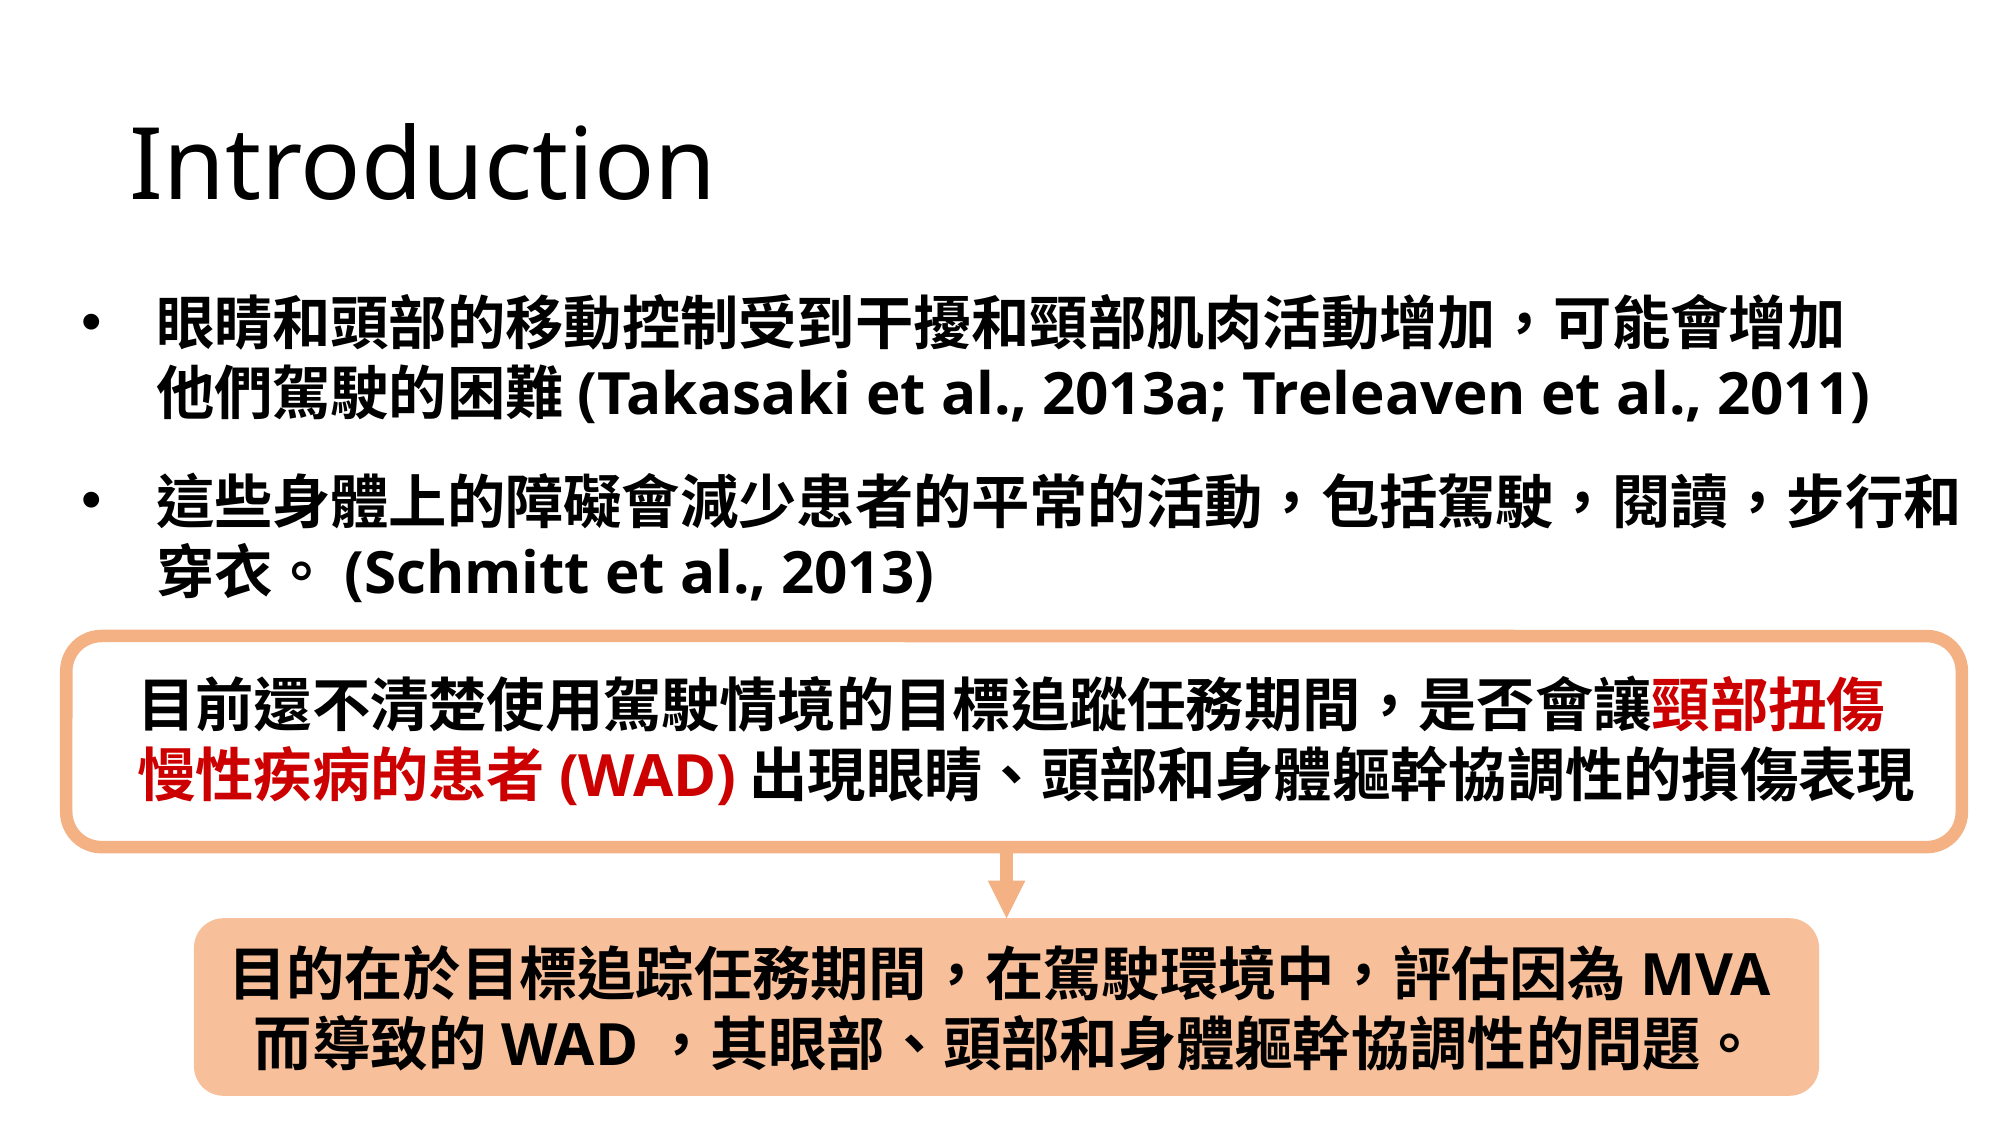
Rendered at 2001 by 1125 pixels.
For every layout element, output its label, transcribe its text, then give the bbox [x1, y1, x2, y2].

text_box Introduction [115, 92, 732, 227]
text_box 這些身體上的障礙會減少患者的平常的活動，包括駕駛，閱讀，步行和穿衣。(Schmitt et al., 2013) [66, 457, 2000, 613]
text_box [65, 634, 1963, 849]
text_box 目的在於目標追踪任務期間，在駕駛環境中，評估因為MVA而導致的WAD，其眼部、頭部和身體軀幹協調性的問題。 [192, 917, 1821, 1097]
text_box 眼睛和頭部的移動控制受到干擾和頸部肌肉活動增加，可能會增加他們駕駛的困難(Takasaki et al., 2013a; Treleaven et al., 2011) [66, 278, 1886, 434]
